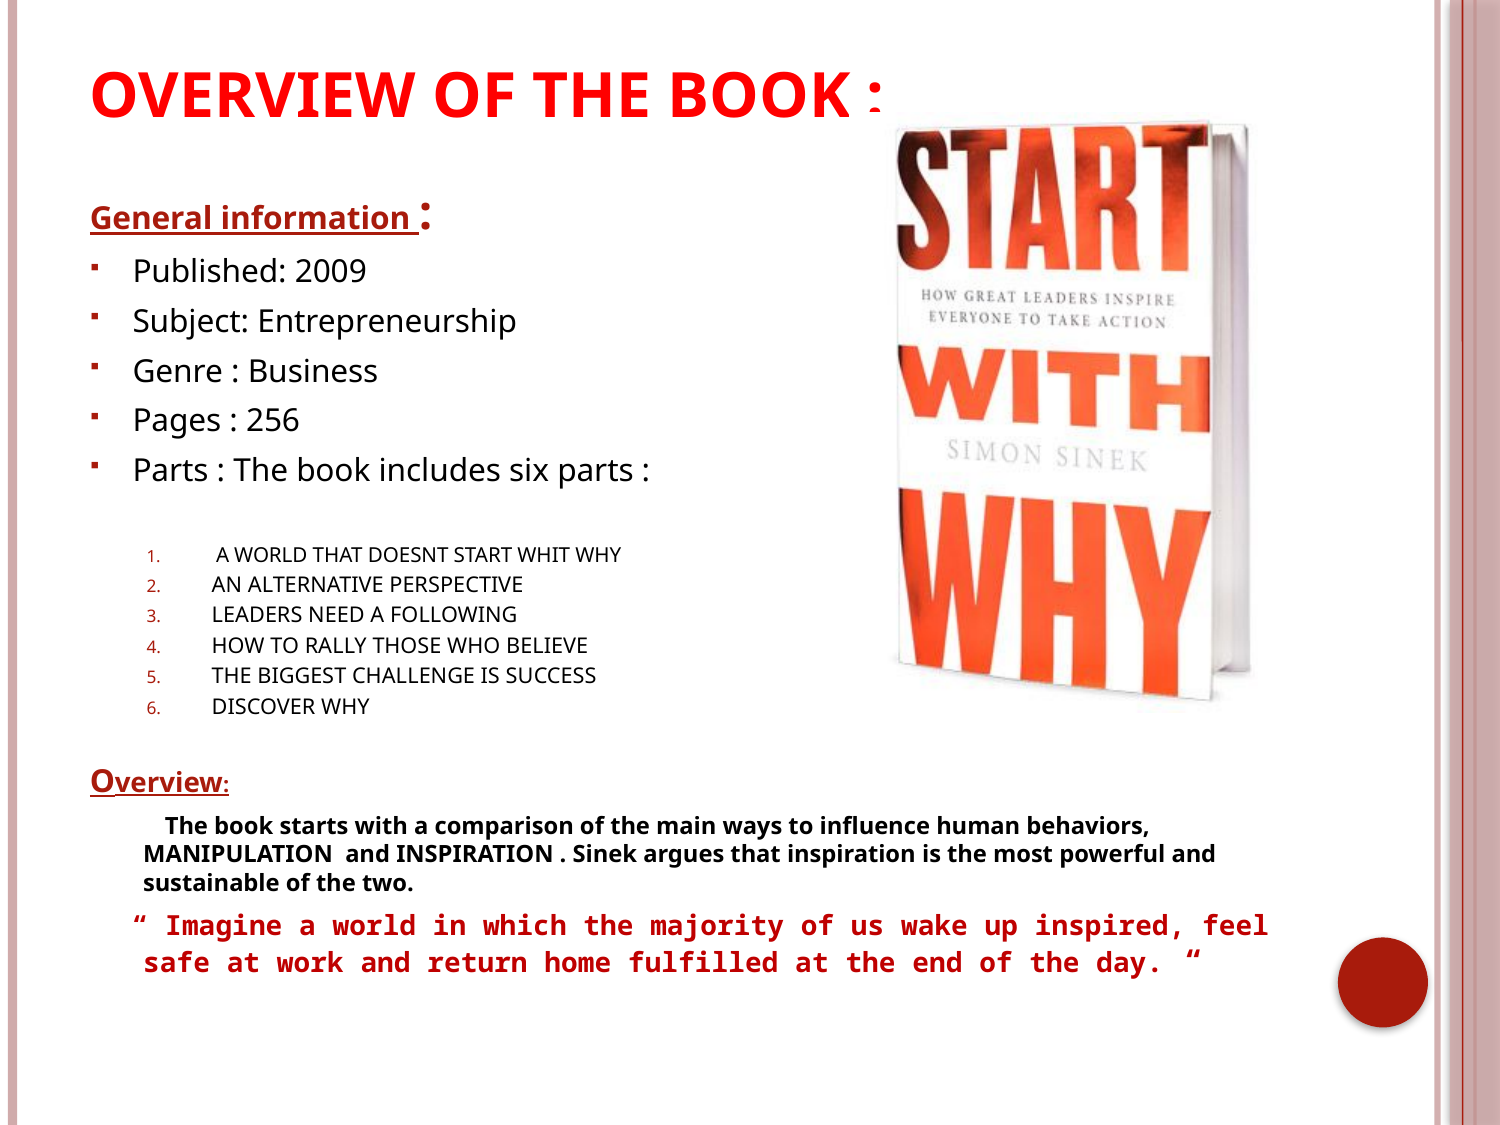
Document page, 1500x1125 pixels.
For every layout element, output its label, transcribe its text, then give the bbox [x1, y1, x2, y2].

picture [849, 111, 1301, 713]
title Overview of the book : [75, 45, 1300, 138]
list General information : Published: 2009 Subject: Entrepreneurship Genre : Business Pages : 256 Parts : The book includes six parts : A WORLD THAT DOESNT START WHIT WHY AN ALTERNATIVE PERSPECTIVE LEADERS NEED A FOLLOWING HOW TO RALLY THOSE WHO BELIEVE THE BIGGEST CHALLENGE IS SUCCESS DISCOVER WHY Overview: The book starts with a comparison of the main ways to influence human behaviors, MANIPULATION and INSPIRATION . Sinek argues that inspiration is the most powerful and sustainable of the two. “ Imagine a world in which the majority of us wake up inspired, feel safe at work and return home fulfilled at the end of the day. “ [75, 174, 1300, 1062]
